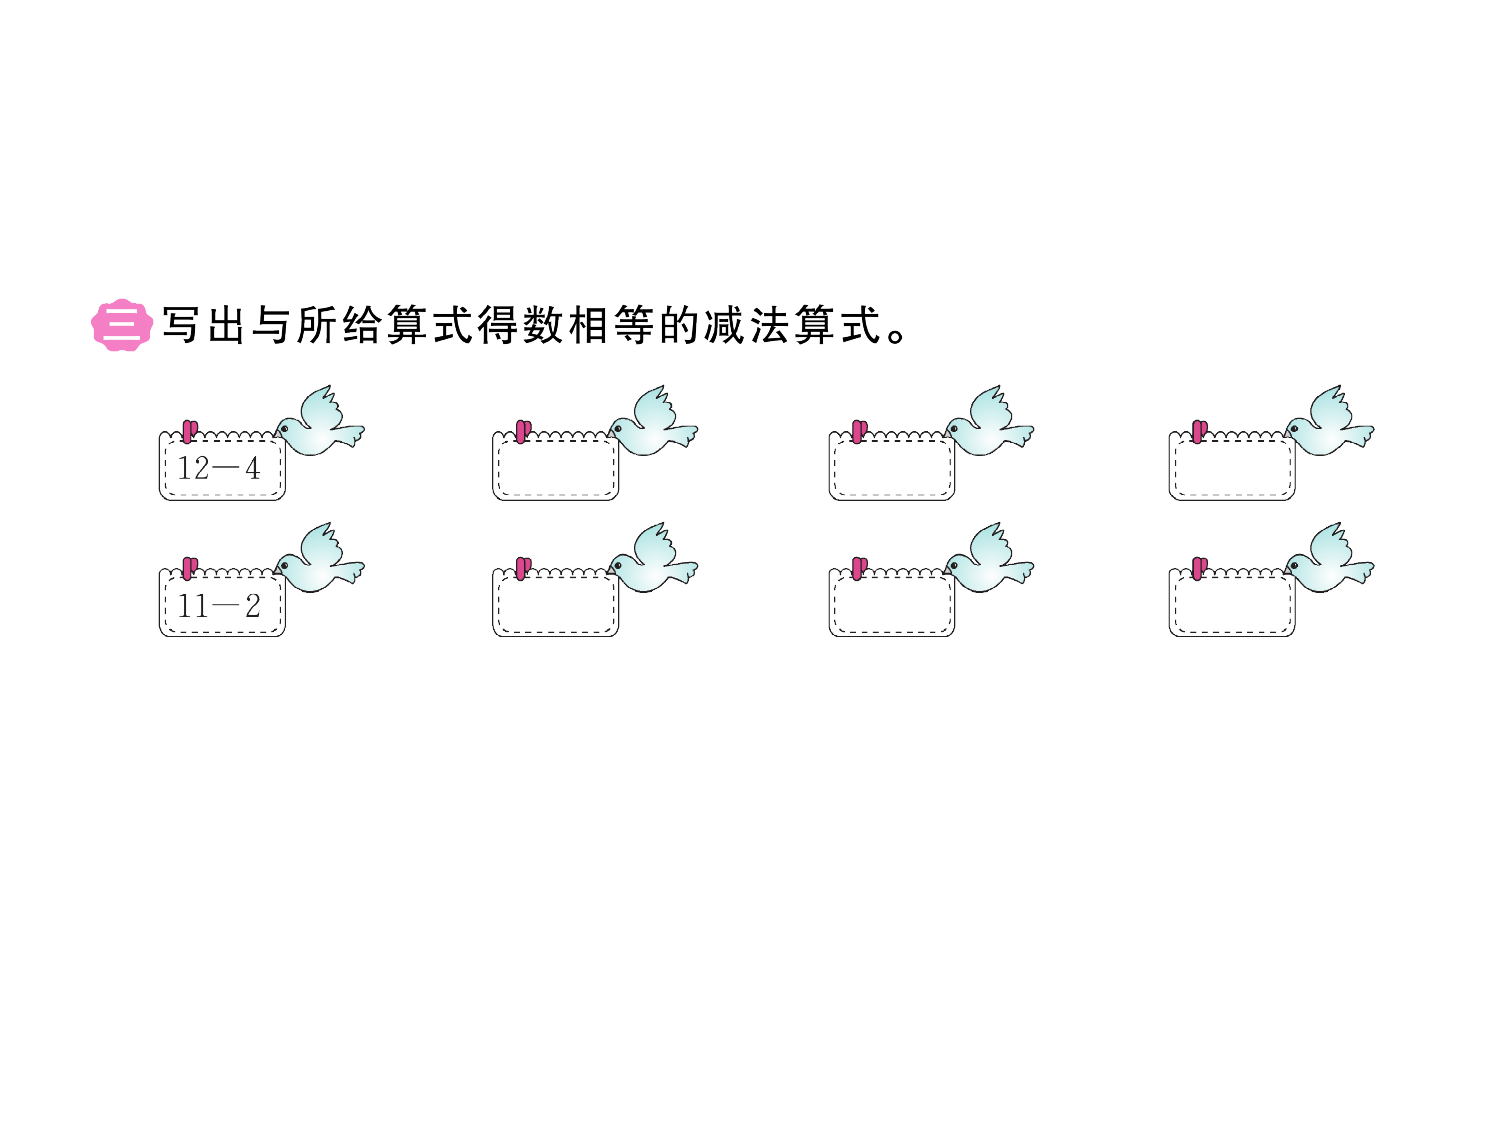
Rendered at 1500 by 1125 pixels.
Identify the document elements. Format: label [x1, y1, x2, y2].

picture [88, 278, 1483, 667]
